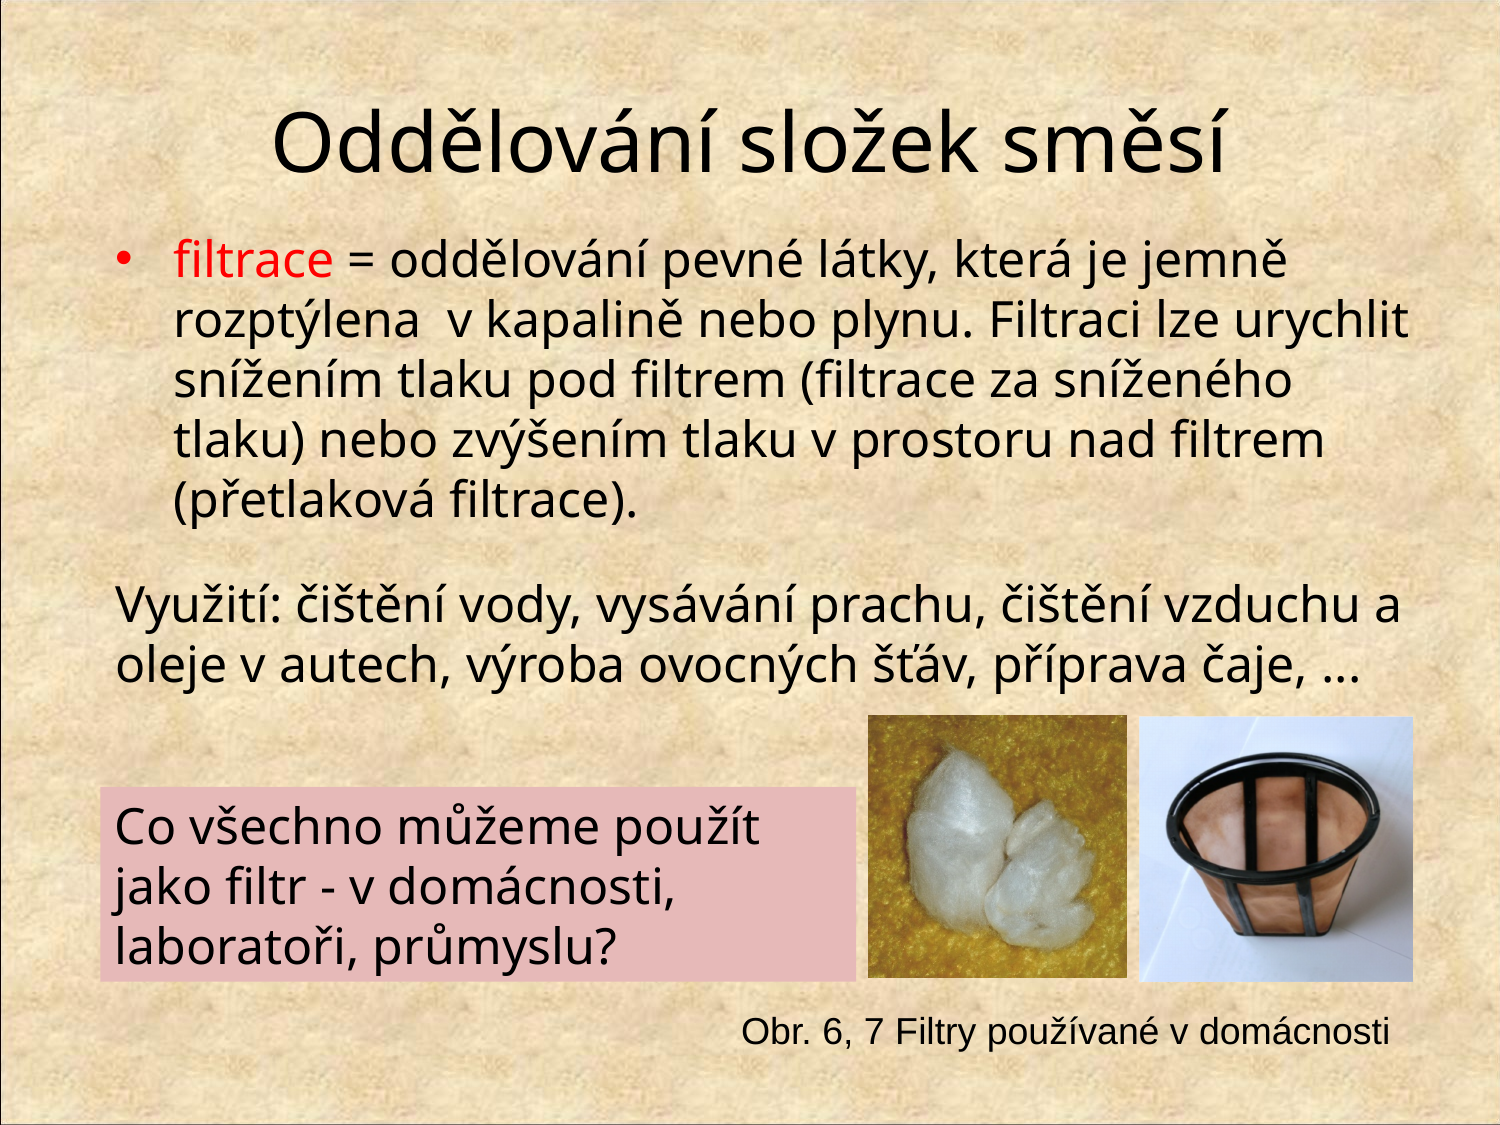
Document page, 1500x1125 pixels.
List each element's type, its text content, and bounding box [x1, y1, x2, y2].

text_box Co všechno můžeme použít jako filtr - v domácnosti, laboratoři, průmyslu? [100, 786, 857, 982]
title Oddělování složek směsí [74, 44, 1426, 233]
picture [0, 0, 1500, 1125]
text_box Obr. 6, 7 Filtry používané v domácnosti [726, 999, 1412, 1060]
list filtrace = oddělování pevné látky, která je jemně rozptýlena v kapalině nebo plynu. Filtraci lze urychlit snížením tlaku pod filtrem (filtrace za sníženého tlaku) nebo zvýšením tlaku v prostoru nad filtrem (přetlaková filtrace). Využití: čištění vody, vysávání prachu, čištění vzduchu a oleje v autech, výroba ovocných šťáv, příprava čaje, ... [100, 219, 1451, 764]
